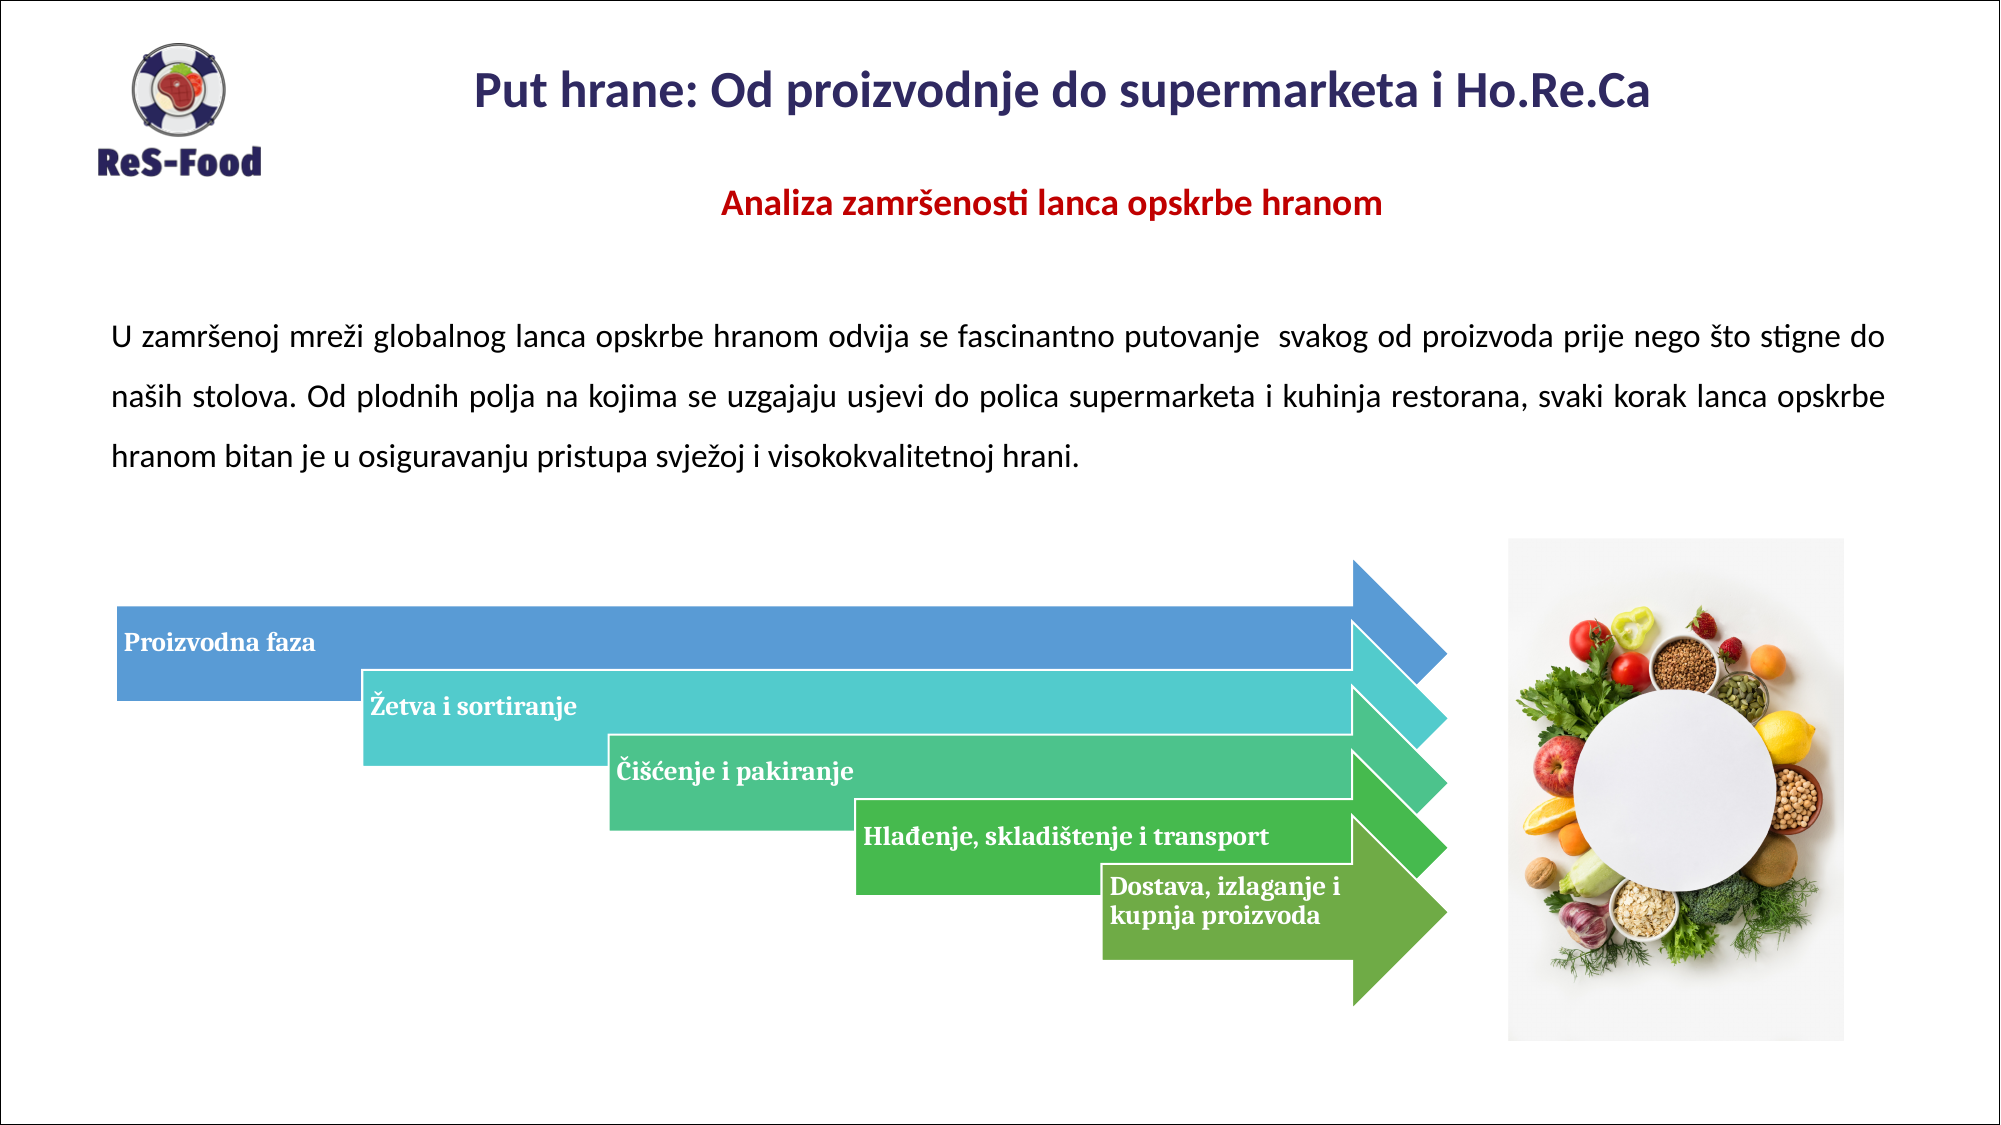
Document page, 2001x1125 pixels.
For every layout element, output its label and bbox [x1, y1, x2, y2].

picture [95, 43, 264, 190]
text_box [0, 0, 2000, 1125]
text_box [115, 556, 1450, 1010]
picture [1450, 621, 1928, 958]
